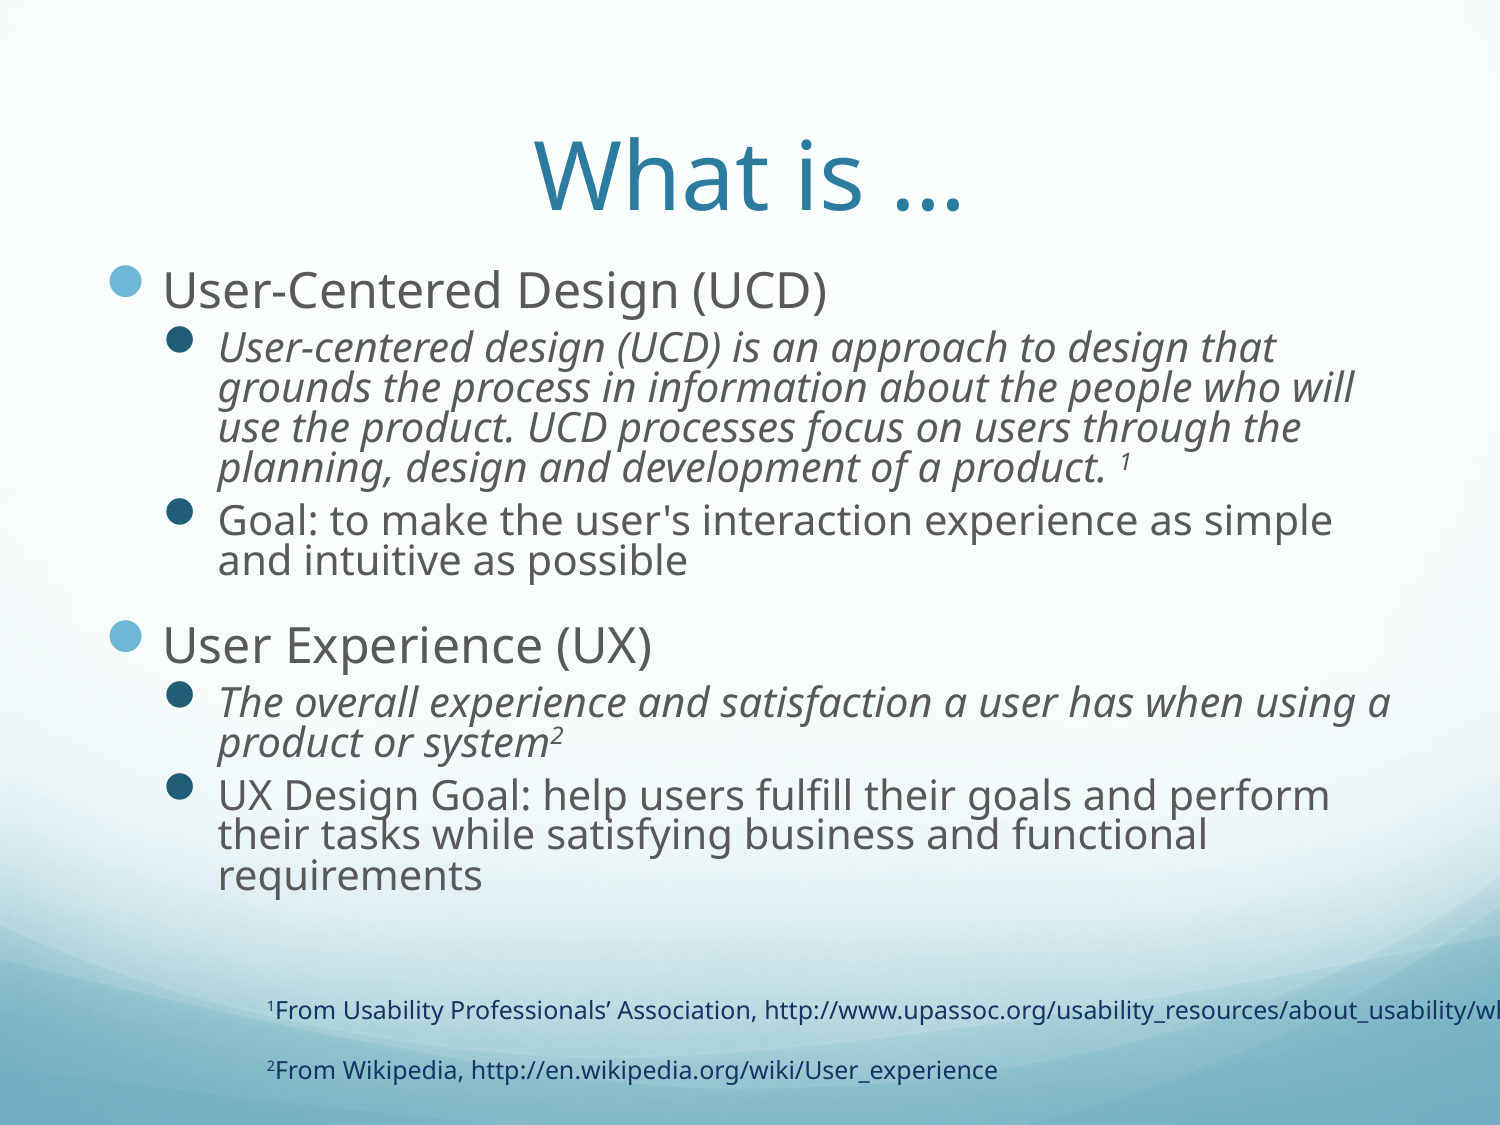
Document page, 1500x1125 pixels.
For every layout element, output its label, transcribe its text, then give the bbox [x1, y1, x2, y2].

list User-Centered Design (UCD) User-centered design (UCD) is an approach to design that grounds the process in information about the people who will use the product. UCD processes focus on users through the planning, design and development of a product. 1 Goal: to make the user's interaction experience as simple and intuitive as possible User Experience (UX) The overall experience and satisfaction a user has when using a product or system2 UX Design Goal: help users fulfill their goals and perform their tasks while satisfying business and functional requirements [90, 262, 1410, 975]
text_box 1From Usability Professionals’ Association, http://www.upassoc.org/usability_resources/about_usability/what_is_ucd.html 2From Wikipedia, http://en.wikipedia.org/wiki/User_experience [252, 986, 1500, 1122]
title What is … [90, 17, 1410, 237]
